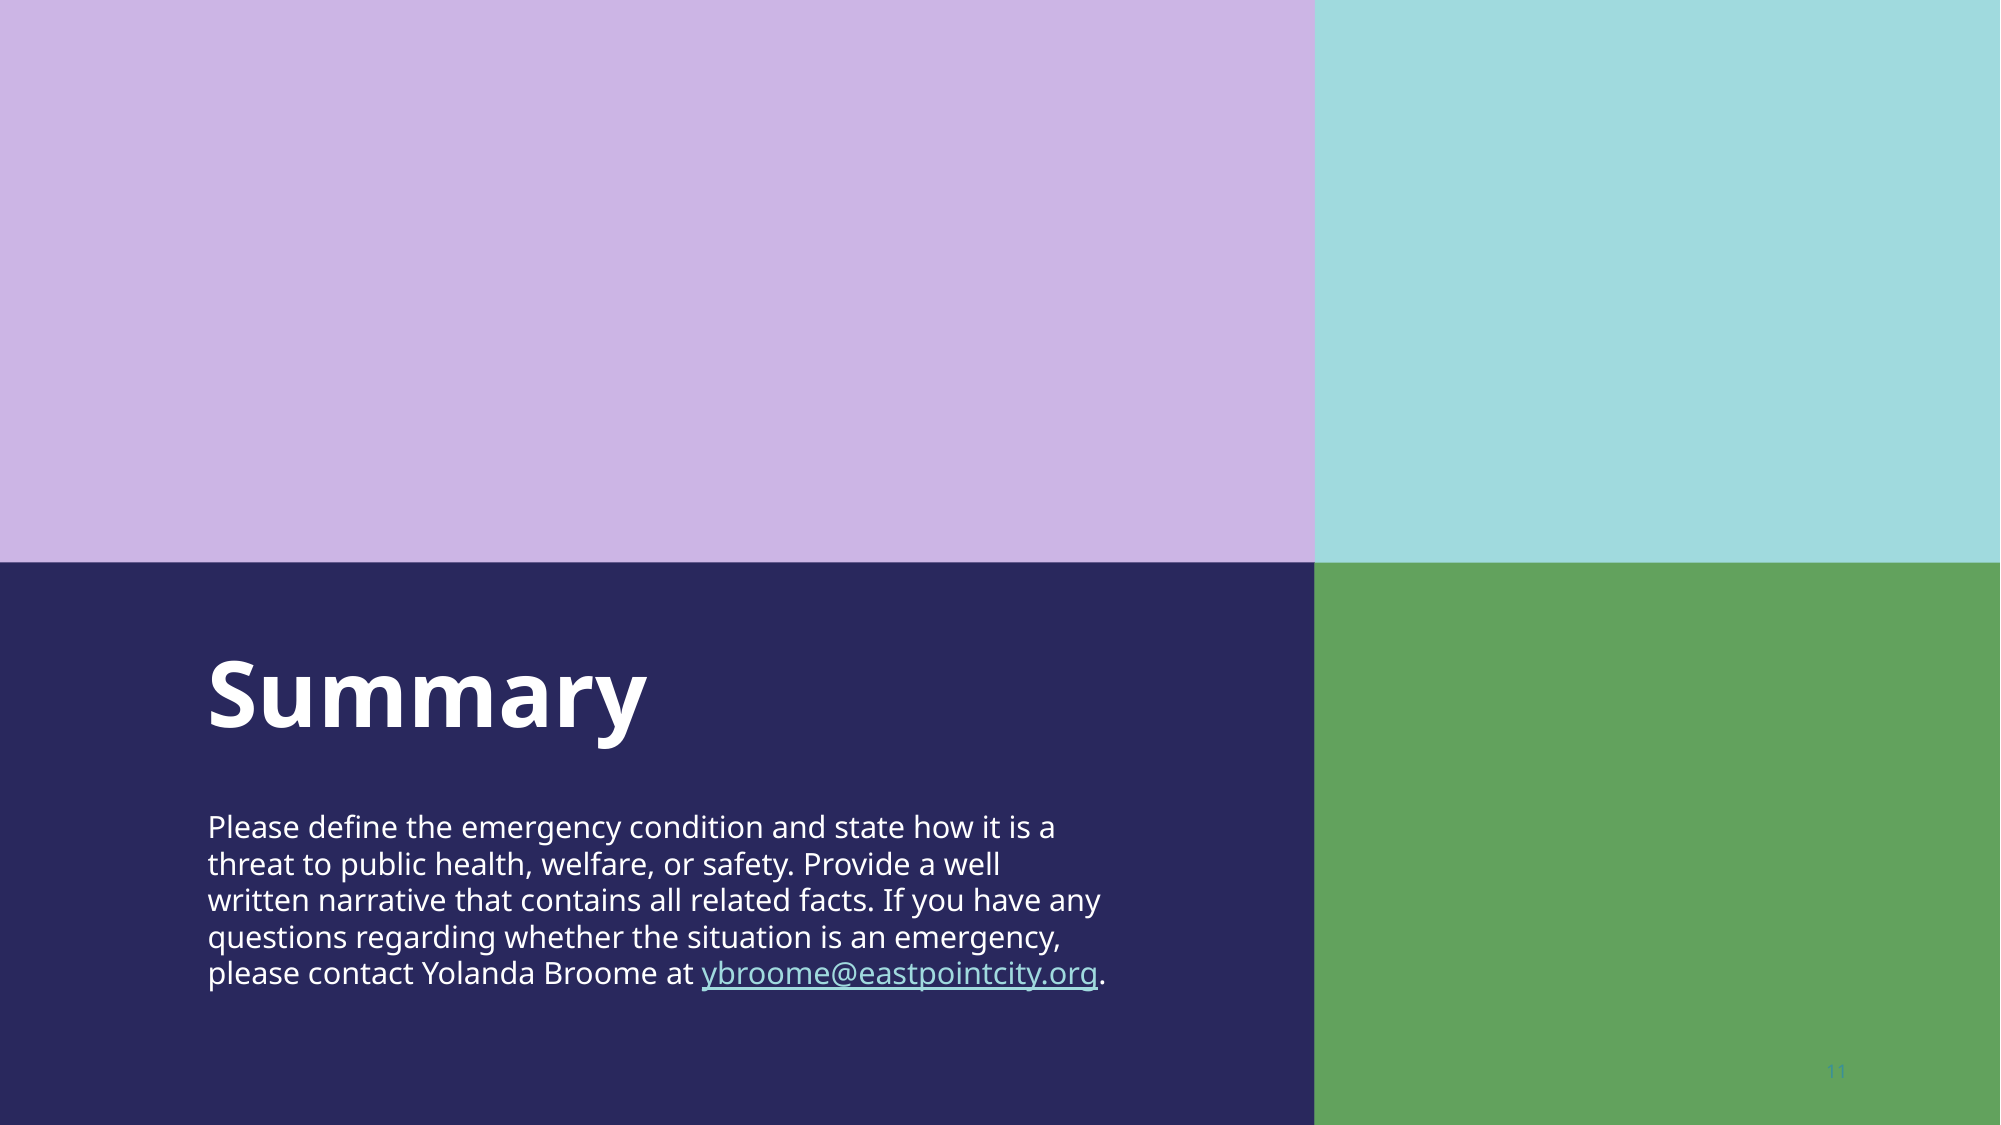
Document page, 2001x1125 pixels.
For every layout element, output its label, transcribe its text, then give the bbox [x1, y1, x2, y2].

title Summary [192, 633, 1125, 755]
slide_number 11 [1412, 1042, 1863, 1103]
list Please define the emergency condition and state how it is a threat to public health, welfare, or safety. Provide a well written narrative that contains all related facts. If you have any questions regarding whether the situation is an emergency, please contact Yolanda Broome at ybroome@eastpointcity.org. [192, 800, 1125, 1018]
